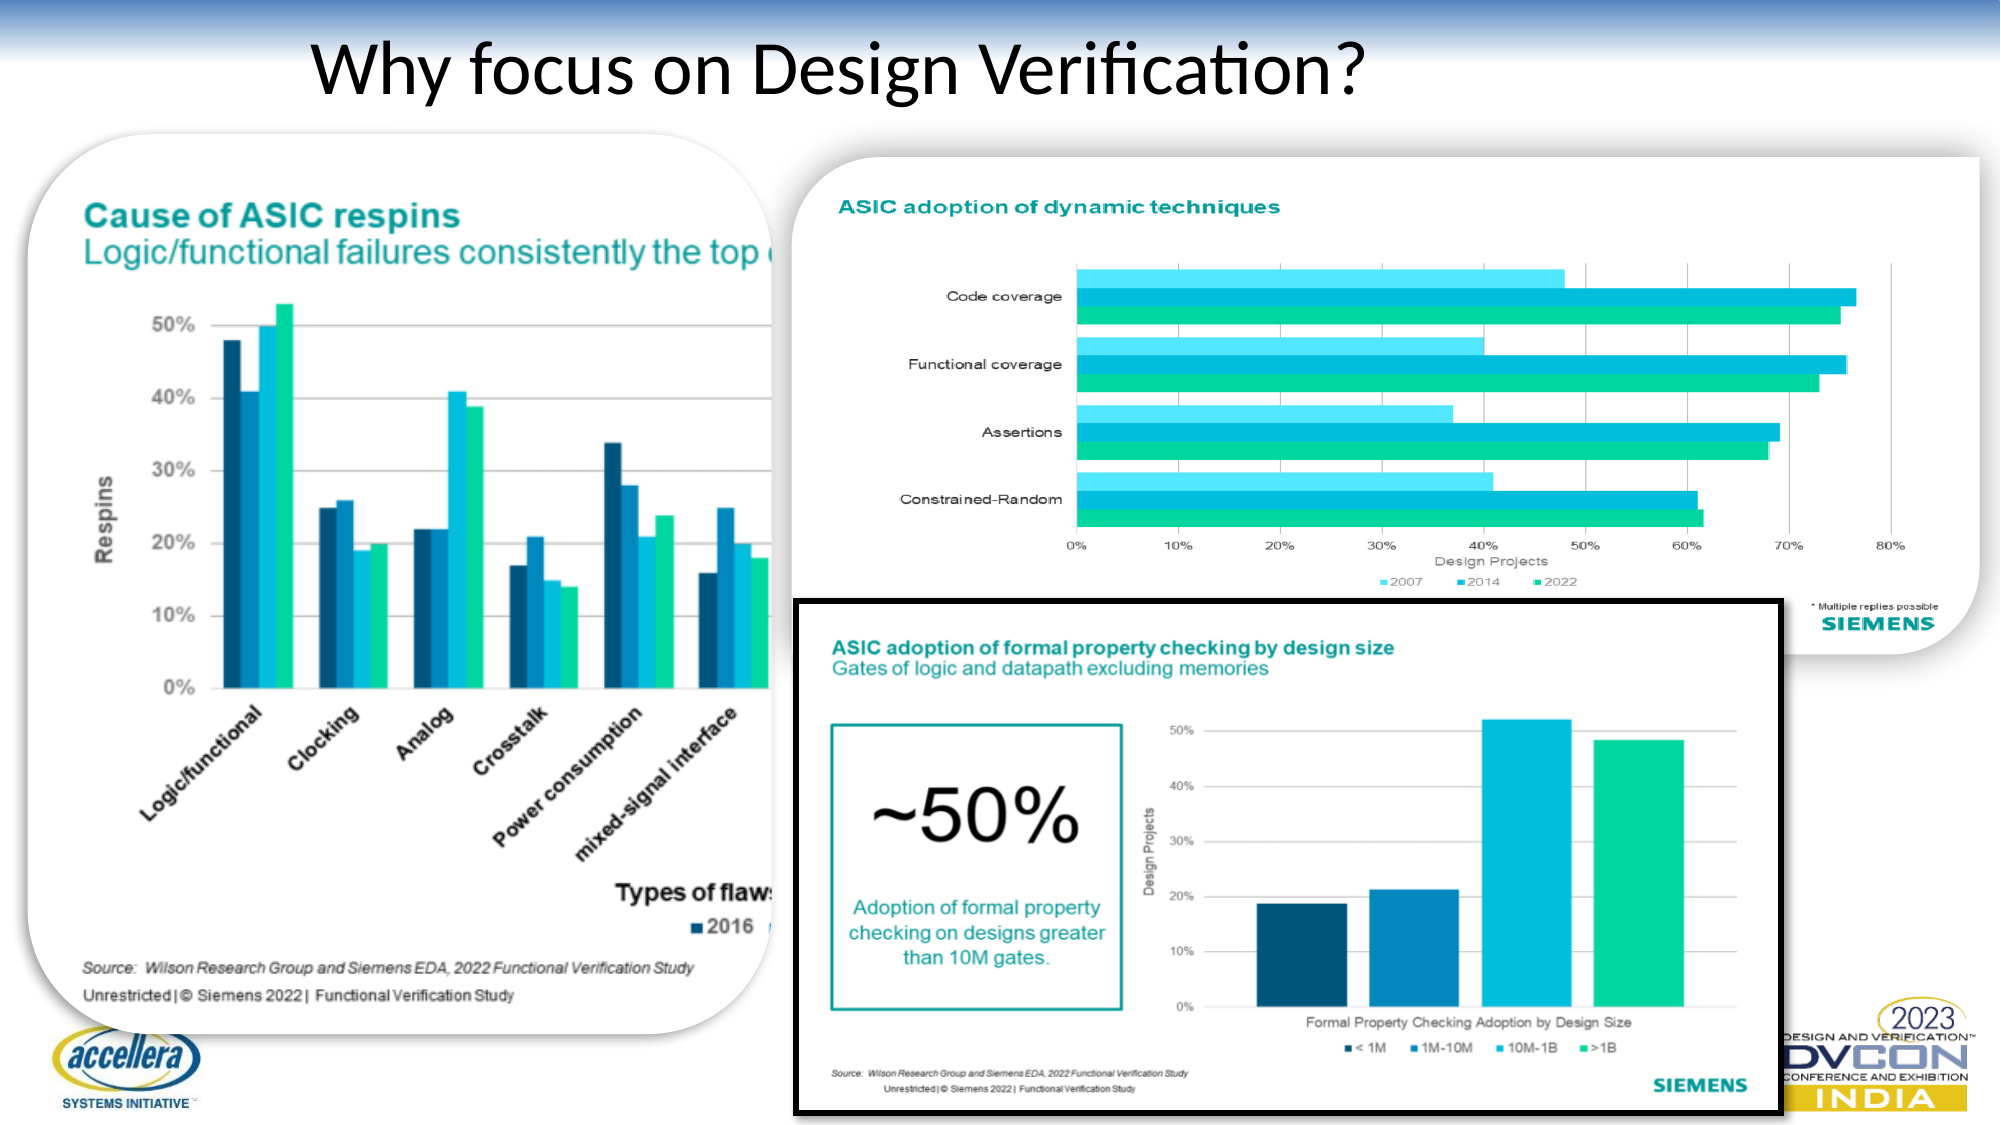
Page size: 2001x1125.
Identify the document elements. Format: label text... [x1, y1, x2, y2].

picture [1784, 996, 1976, 1112]
picture [48, 1021, 204, 1112]
title Why focus on Design Verification? [242, 14, 1438, 133]
picture [798, 603, 1779, 1111]
text_box [799, 164, 1973, 648]
text_box [27, 134, 772, 1035]
